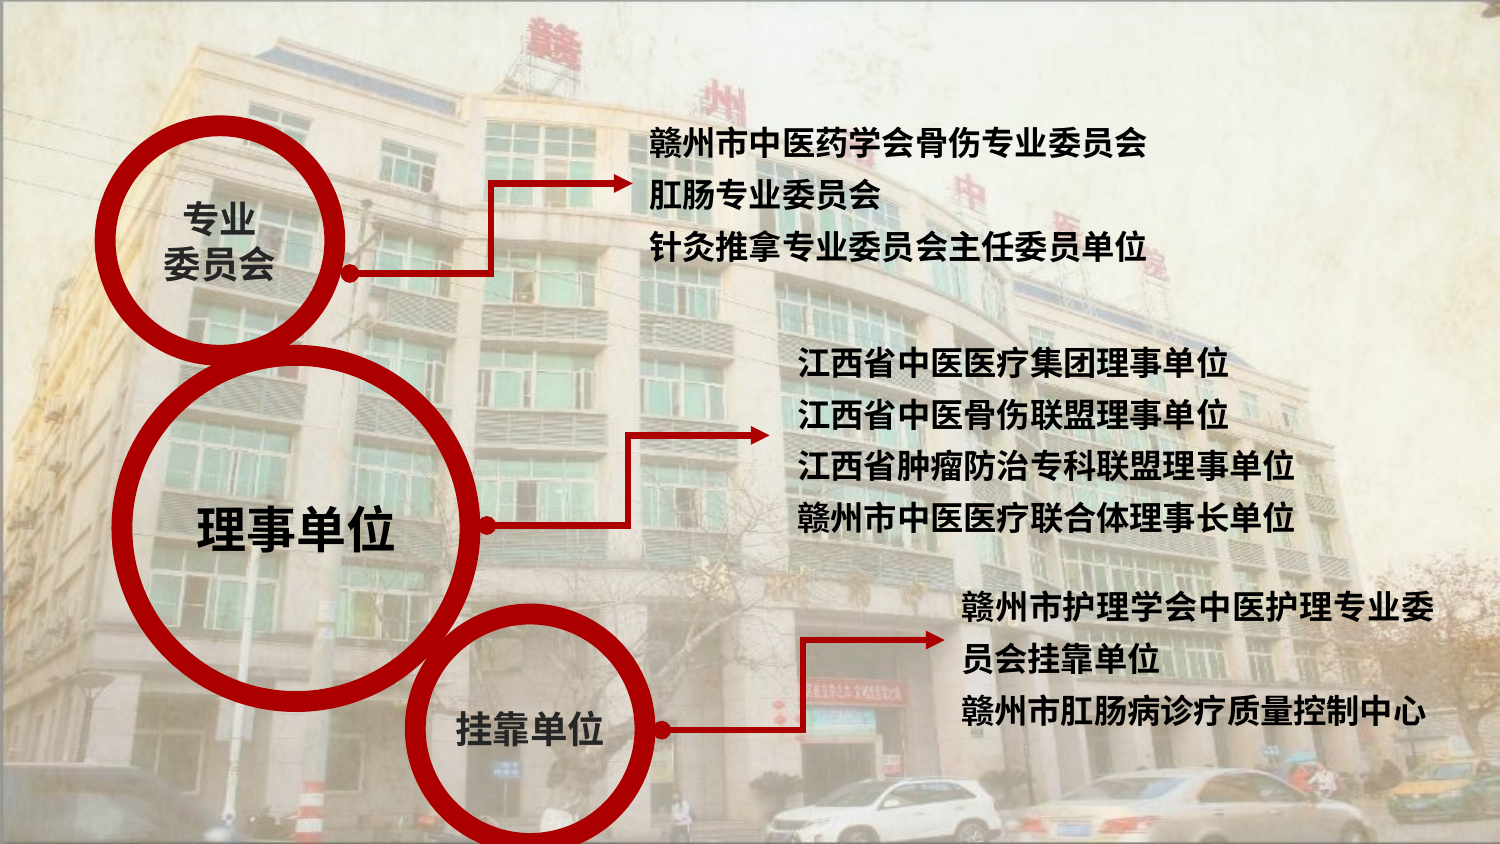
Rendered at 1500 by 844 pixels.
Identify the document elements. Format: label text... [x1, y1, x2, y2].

text_box 赣州市护理学会中医护理专业委员会挂靠单位 赣州市肛肠病诊疗质量控制中心 [944, 573, 1452, 731]
picture [0, 0, 1500, 844]
text_box 江西省中医医疗集团理事单位 江西省中医骨伤联盟理事单位 江西省肿瘤防治专科联盟理事单位 赣州市中医医疗联合体理事长单位 [781, 316, 1383, 551]
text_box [349, 183, 633, 274]
text_box 专业 委员会 [105, 125, 335, 356]
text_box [486, 435, 770, 526]
text_box 赣州市中医药学会骨伤专业委员会 肛肠专业委员会 针灸推拿专业委员会主任委员单位 [632, 116, 1196, 306]
text_box 挂靠单位 [415, 613, 646, 844]
text_box 理事单位 [121, 355, 471, 702]
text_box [661, 640, 945, 731]
